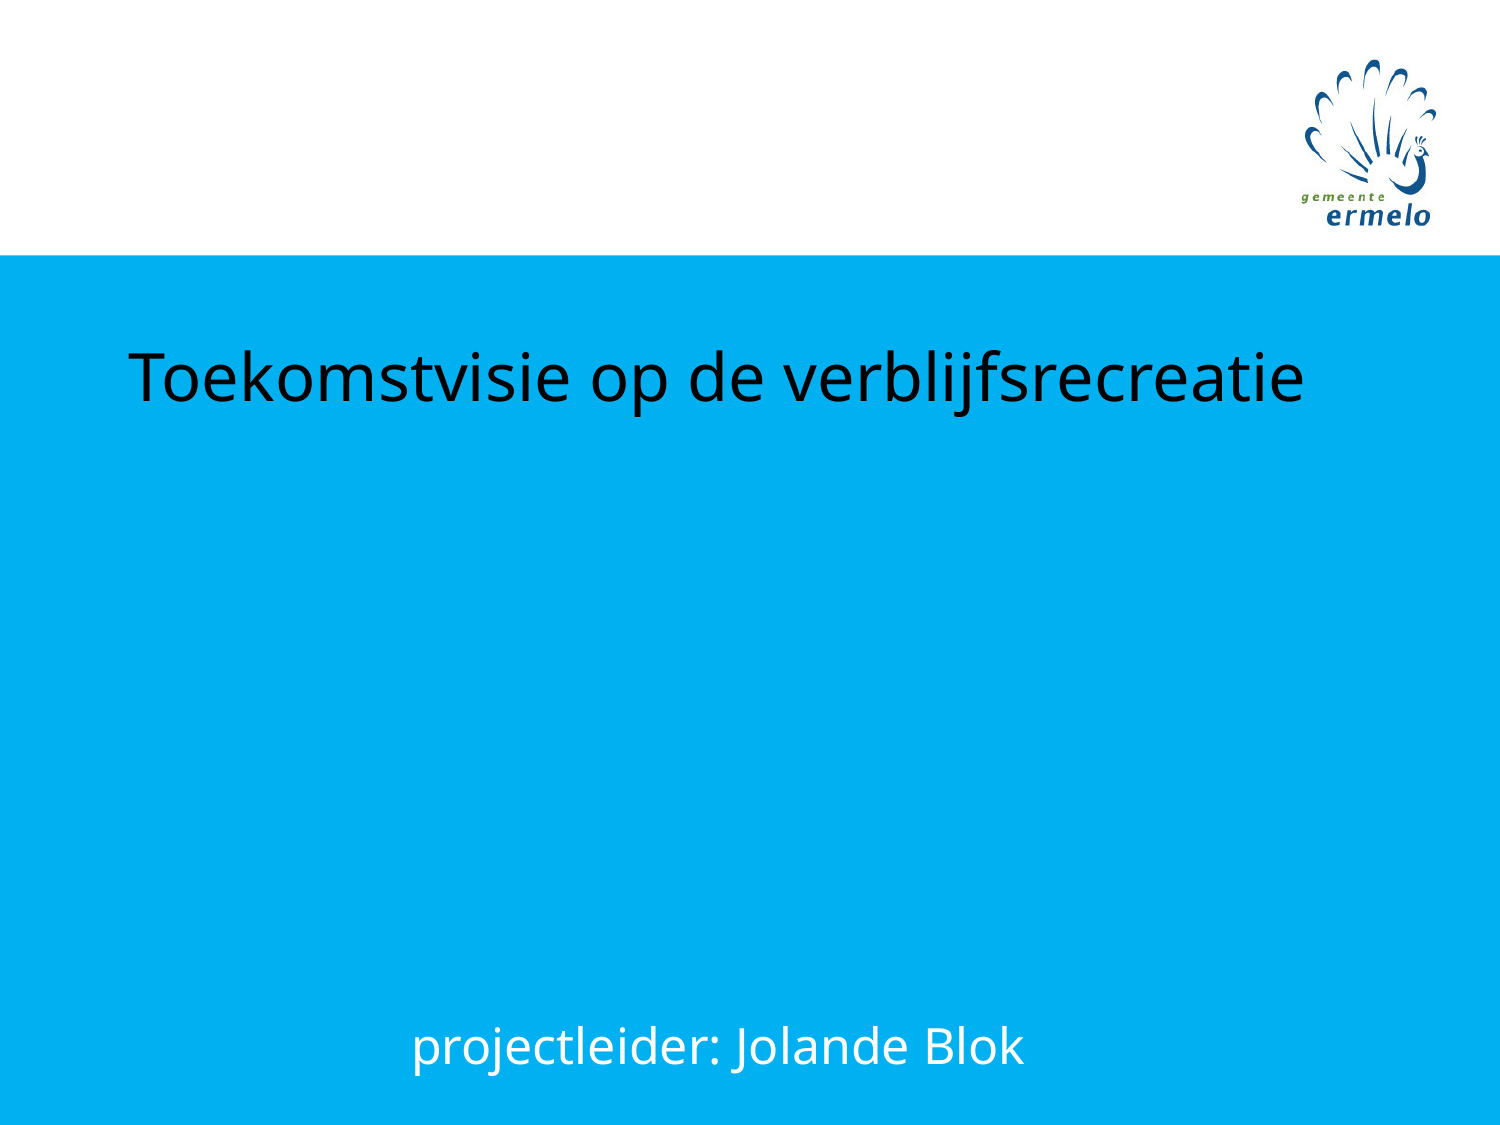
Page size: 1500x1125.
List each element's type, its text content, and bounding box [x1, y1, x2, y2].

title Toekomstvisie op de verblijfsrecreatie projectleider: Jolande Blok [86, 255, 1351, 1125]
text_box [0, 253, 1500, 1125]
picture [0, 0, 1500, 253]
